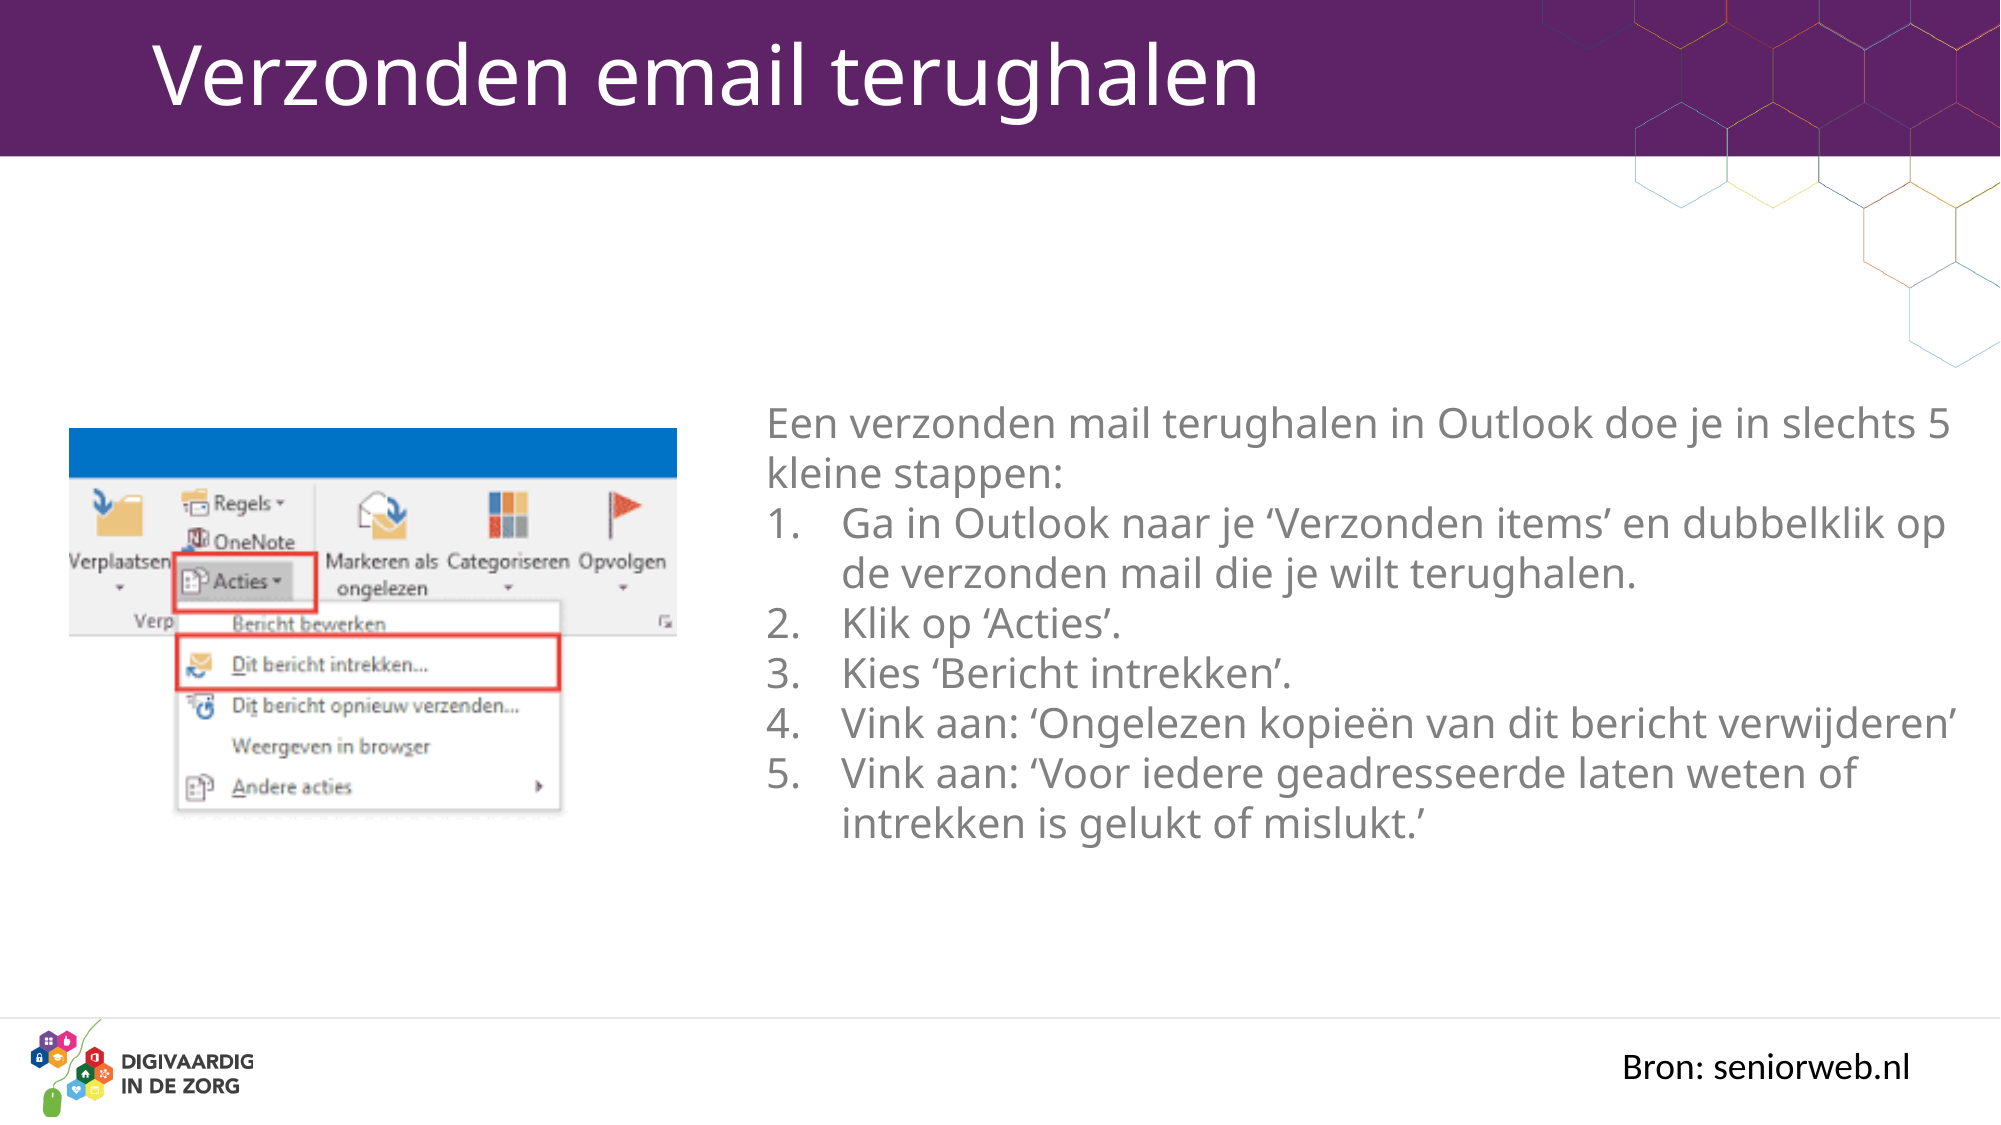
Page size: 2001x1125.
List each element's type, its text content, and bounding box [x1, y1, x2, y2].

picture [1352, 0, 2001, 447]
title Verzonden email terughalen [137, 29, 1863, 127]
text_box Bron: seniorweb.nl [1607, 1034, 1927, 1095]
picture [69, 428, 677, 820]
text_box Een verzonden mail terughalen in Outlook doe je in slechts 5 kleine stappen: Ga in Outlook naar je ‘Verzonden items’ en dubbelklik op de verzonden mail die je wilt terughalen. Klik op ‘Acties’. Kies ‘Bericht intrekken’. Vink aan: ‘Ongelezen kopieën van dit bericht verwijderen’ Vink aan: ‘Voor iedere geadresseerde laten weten of intrekken is gelukt of mislukt.’ [751, 389, 2000, 855]
